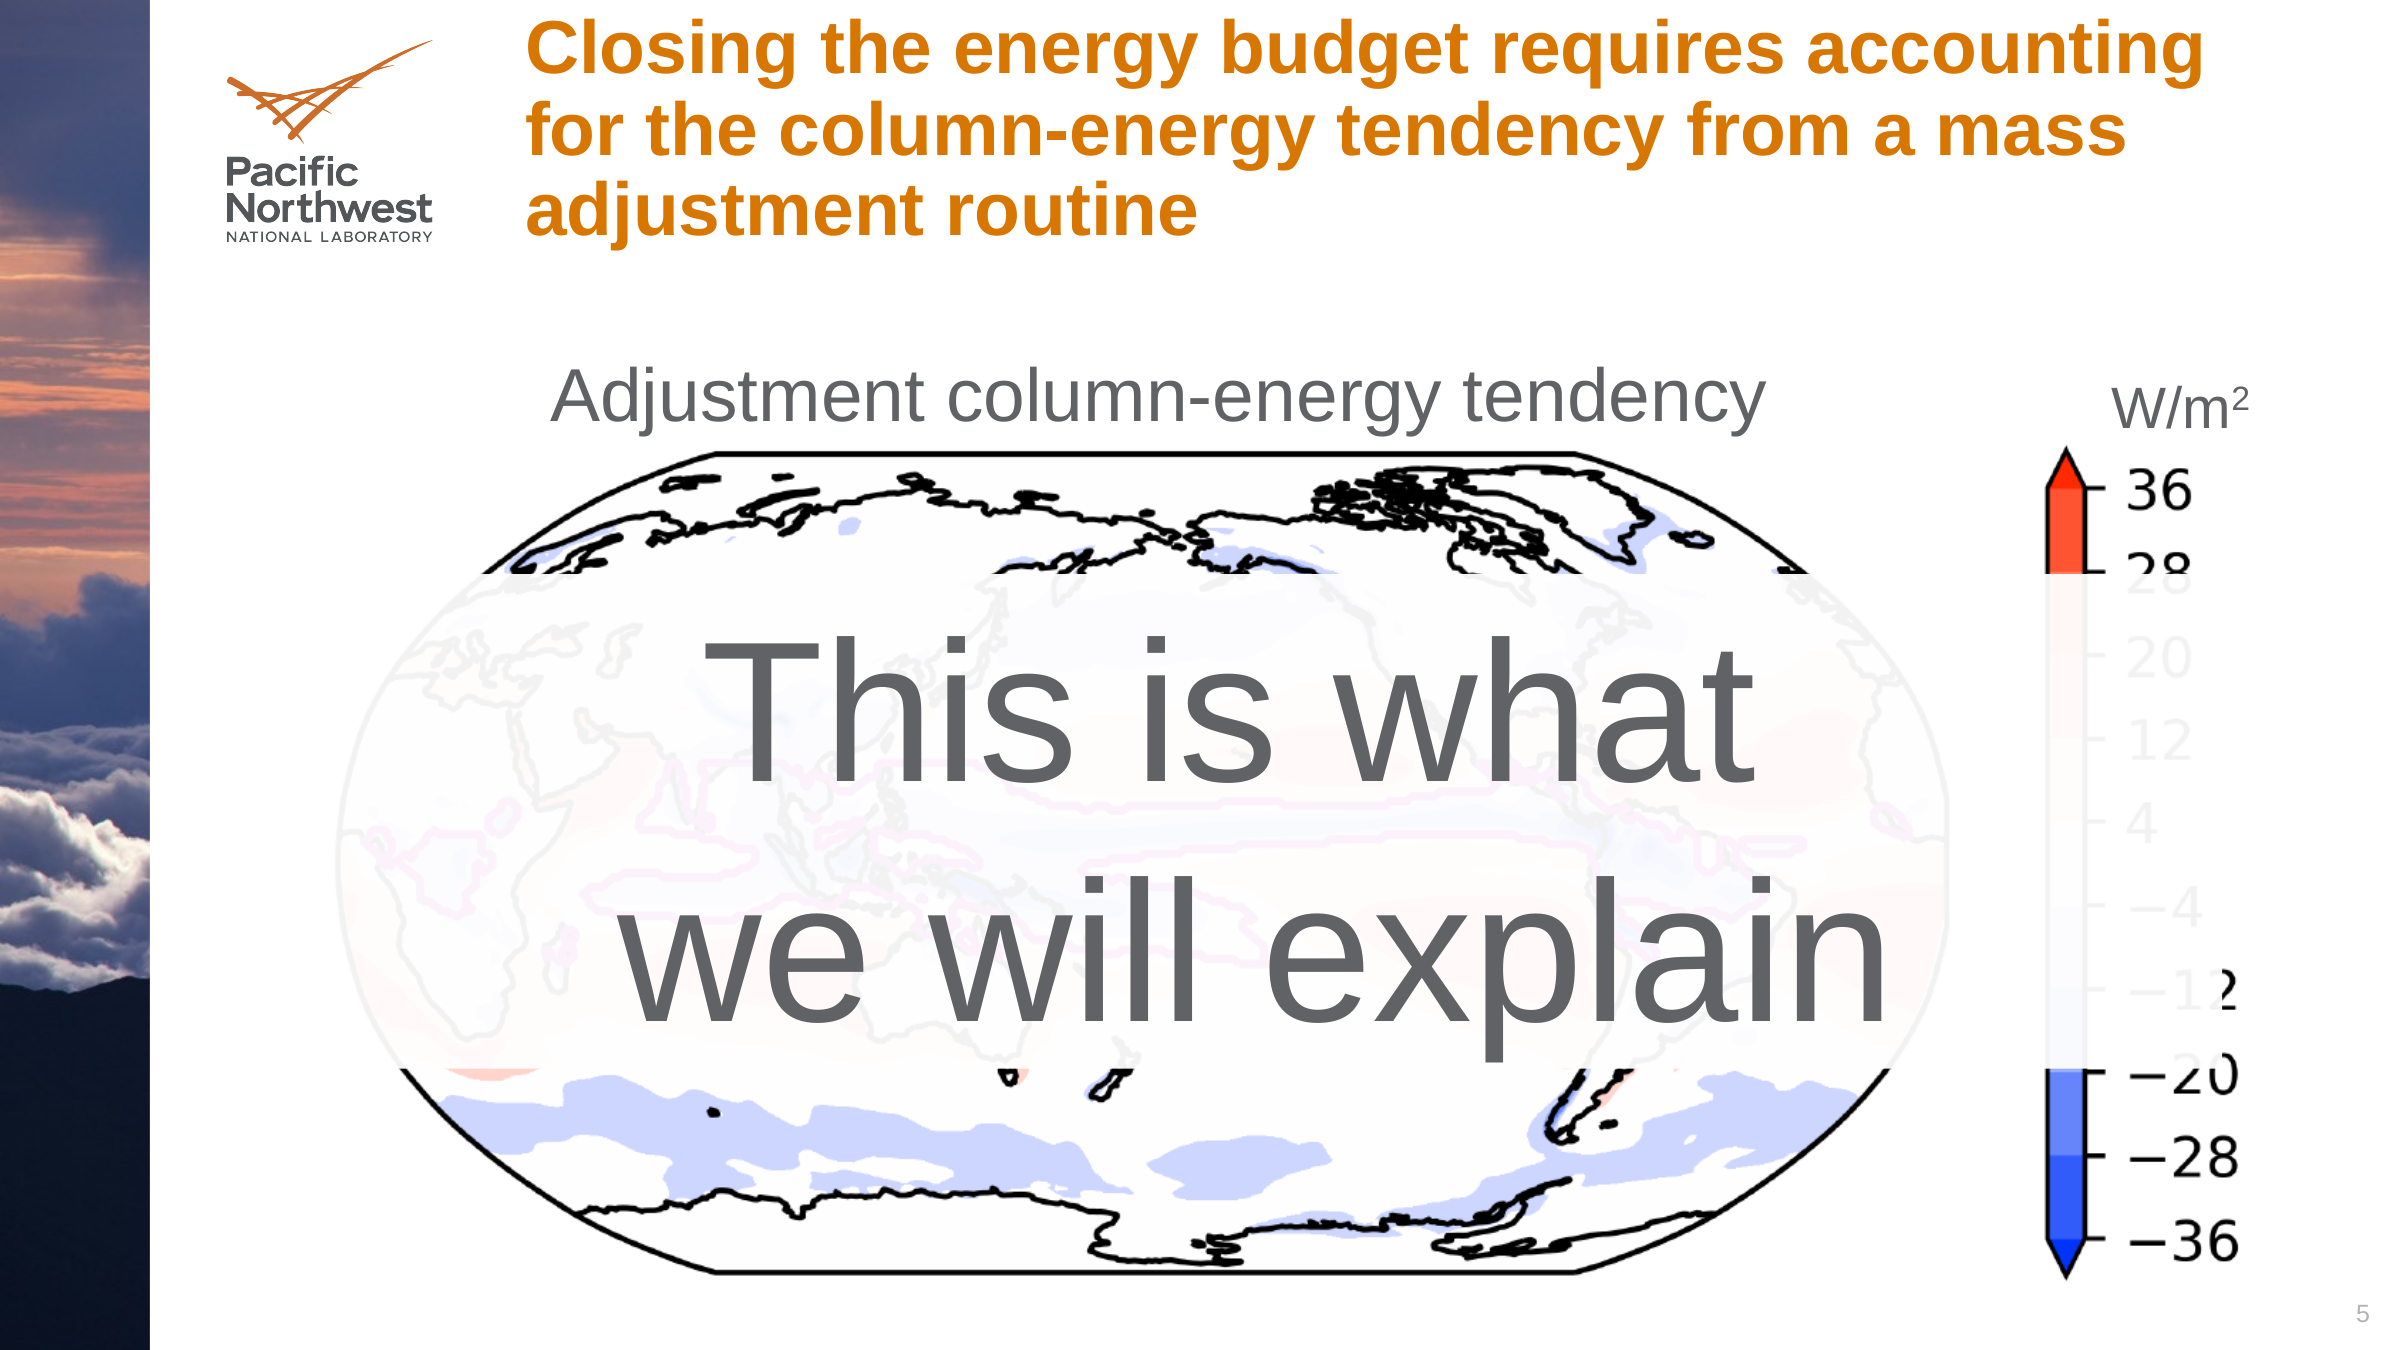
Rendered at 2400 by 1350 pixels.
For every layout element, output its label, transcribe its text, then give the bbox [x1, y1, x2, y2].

picture [225, 38, 435, 244]
slide_number 5 [2295, 1275, 2370, 1350]
picture [0, 0, 149, 1350]
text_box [247, 338, 2281, 1306]
title Closing the energy budget requires accounting for the column-energy tendency from a mass adjustment routine [525, 44, 2325, 260]
